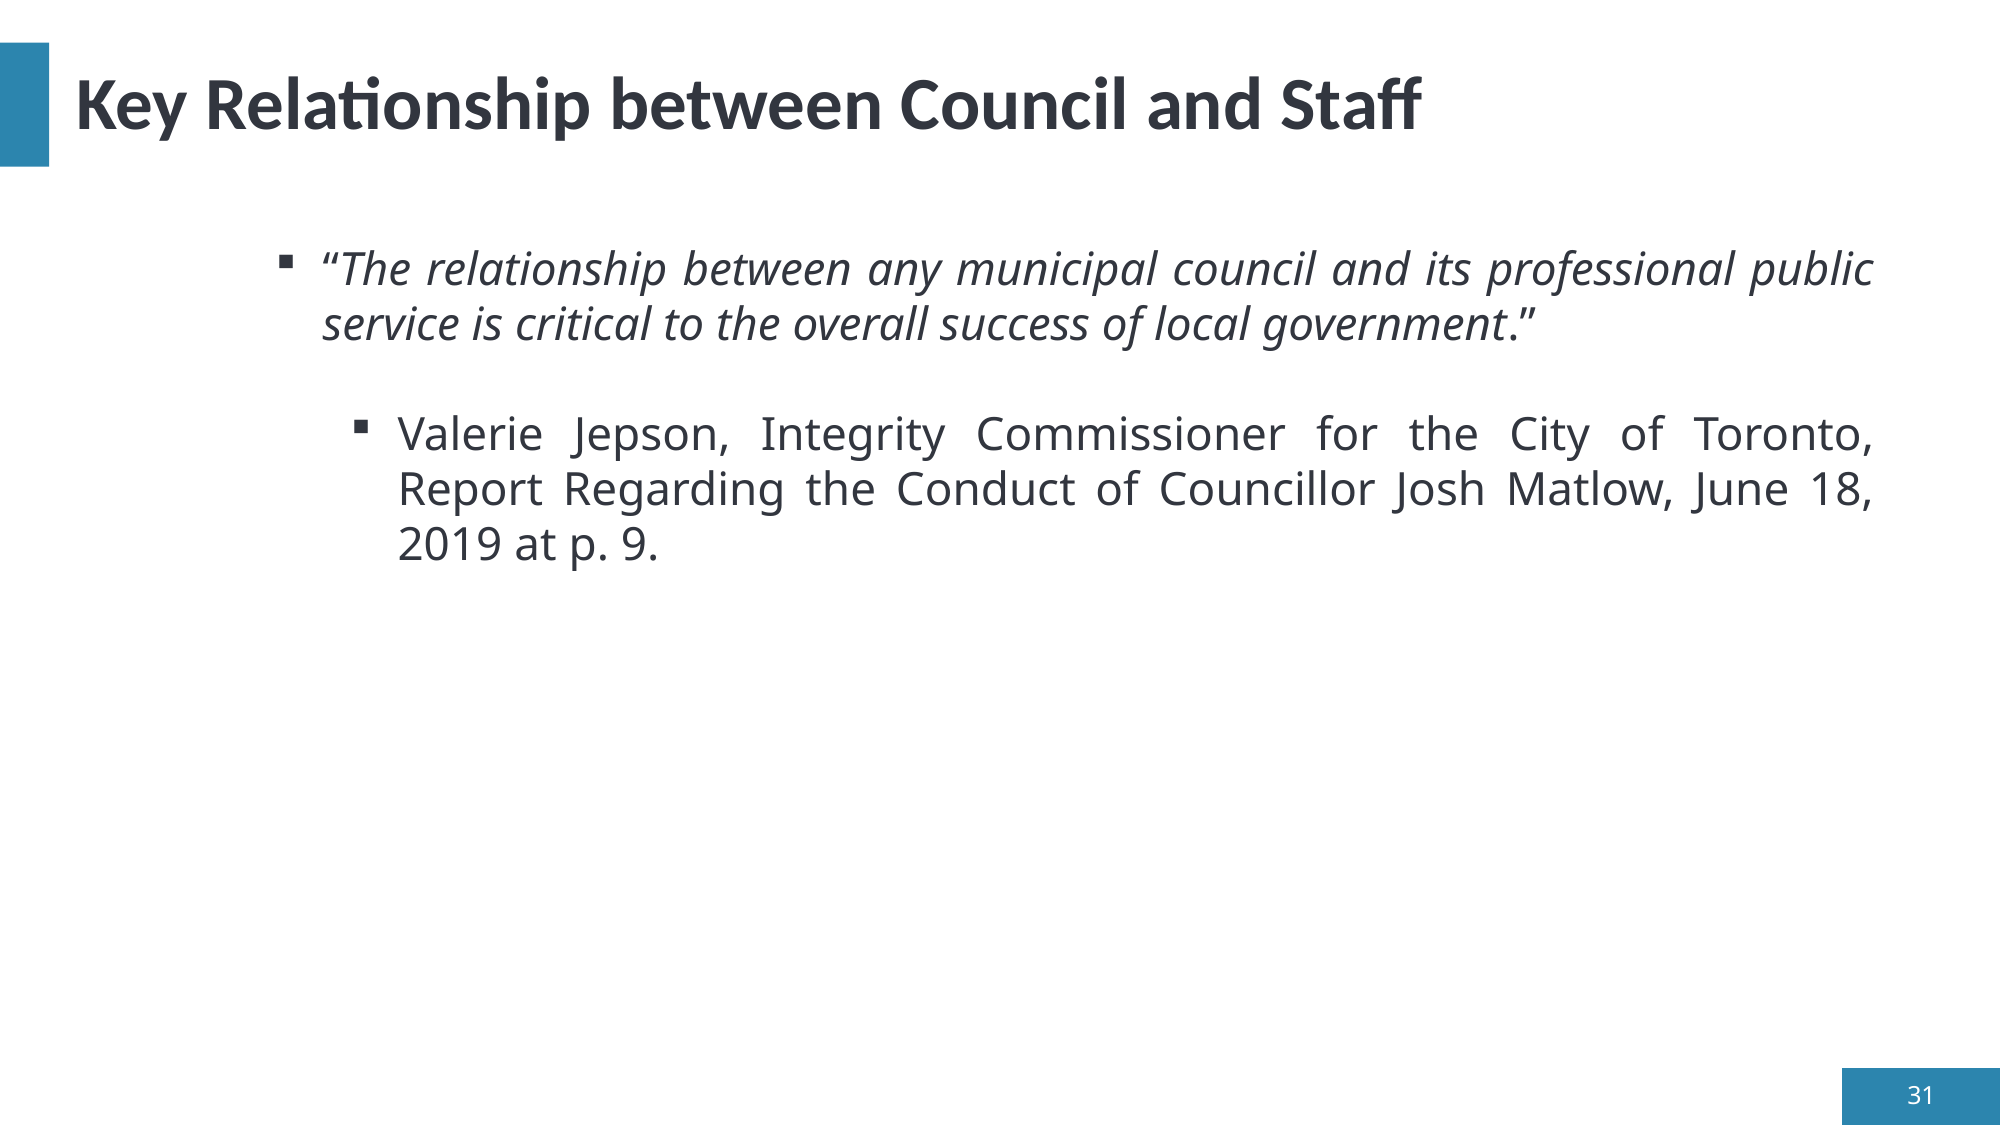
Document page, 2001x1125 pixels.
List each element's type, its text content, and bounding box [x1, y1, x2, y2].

text_box “The relationship between any municipal council and its professional public service is critical to the overall success of local government.” Valerie Jepson, Integrity Commissioner for the City of Toronto, Report Regarding the Conduct of Councillor Josh Matlow, June 18, 2019 at p. 9. [260, 232, 1890, 633]
slide_number 31 [1889, 1079, 1951, 1114]
title Key Relationship between Council and Staff [60, 42, 1951, 168]
